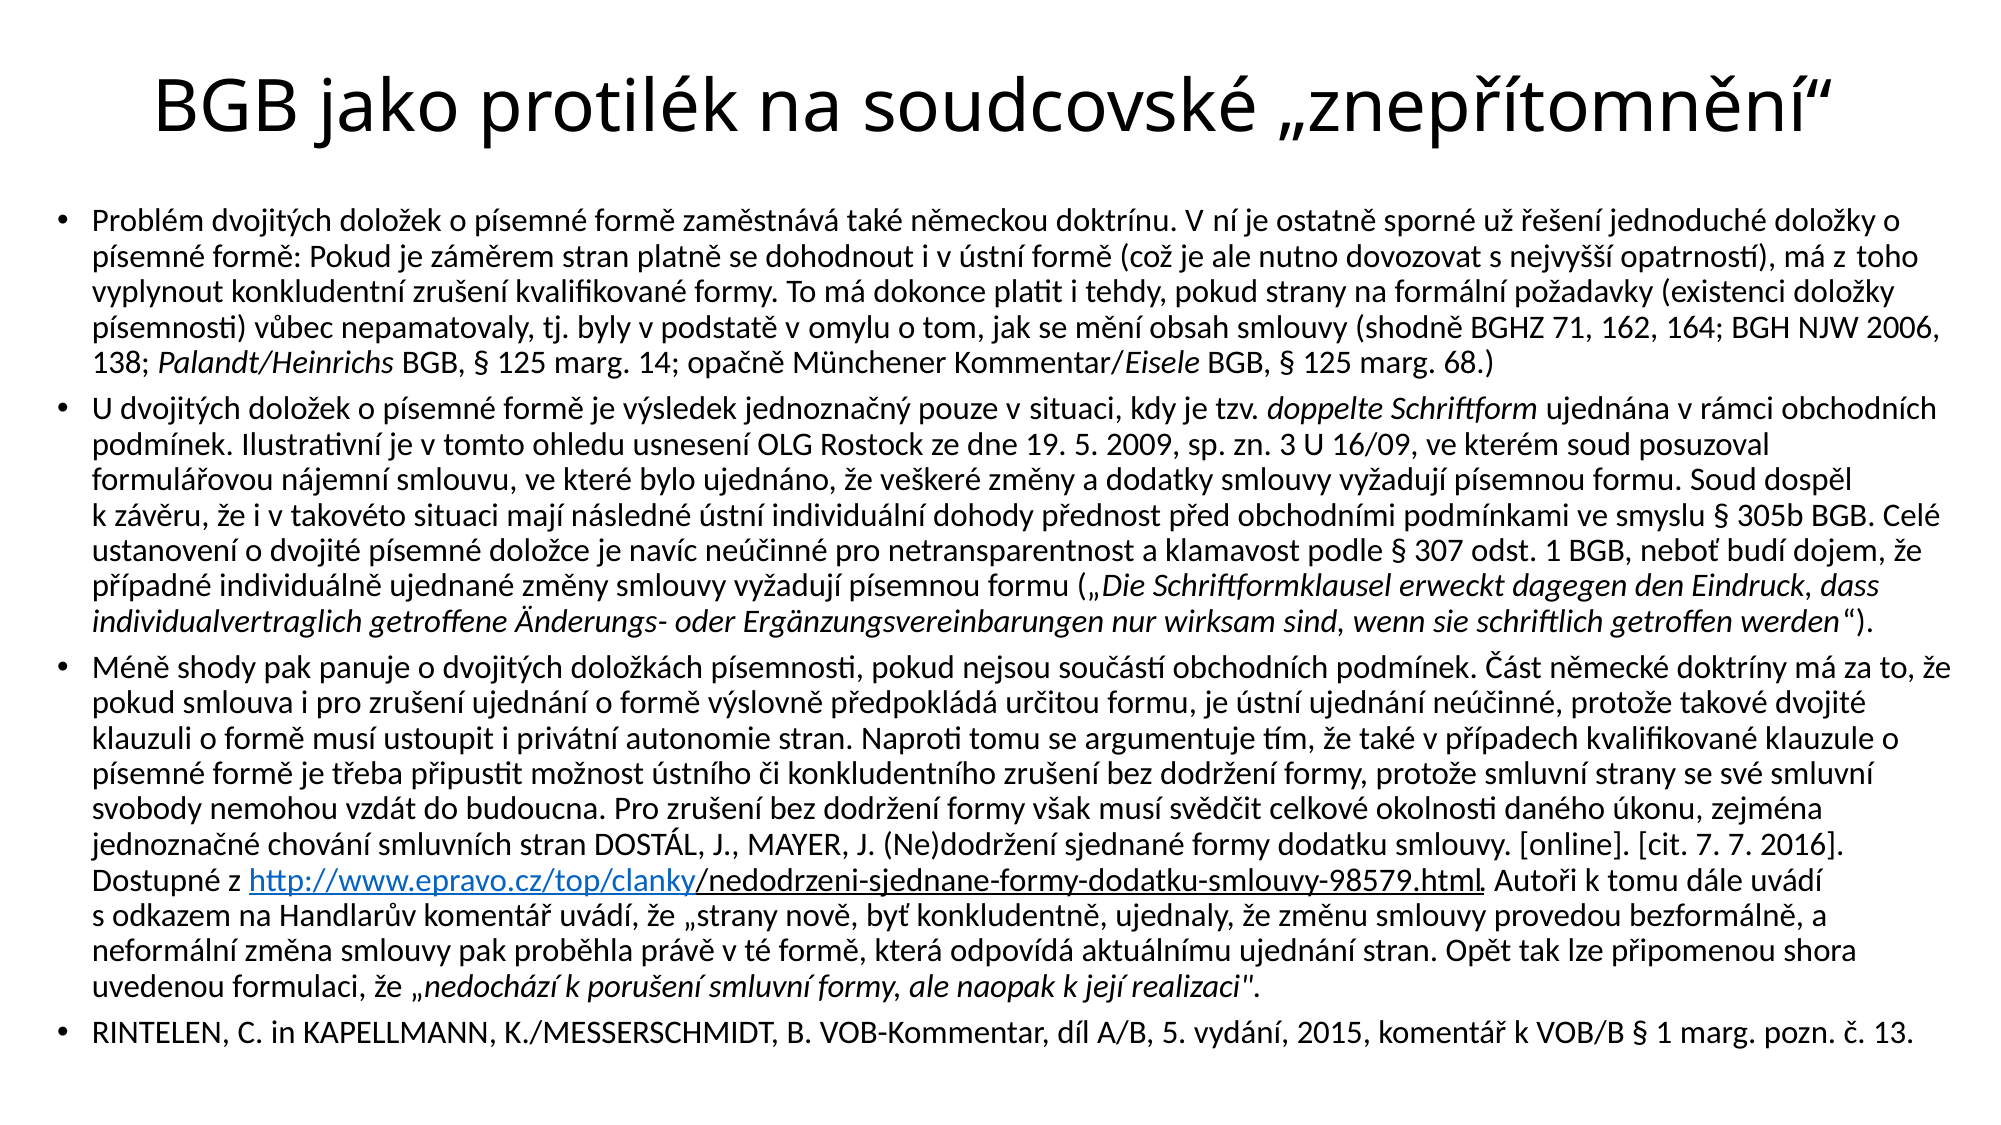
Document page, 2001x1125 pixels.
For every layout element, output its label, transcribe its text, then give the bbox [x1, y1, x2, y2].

list Problém dvojitých doložek o písemné formě zaměstnává také německou doktrínu. V ní je ostatně sporné už řešení jednoduché doložky o písemné formě: Pokud je záměrem stran platně se dohodnout i v ústní formě (což je ale nutno dovozovat s nejvyšší opatrností), má z toho vyplynout konkludentní zrušení kvalifikované formy. To má dokonce platit i tehdy, pokud strany na formální požadavky (existenci doložky písemnosti) vůbec nepamatovaly, tj. byly v podstatě v omylu o tom, jak se mění obsah smlouvy (shodně BGHZ 71, 162, 164; BGH NJW 2006, 138; Palandt/Heinrichs BGB, § 125 marg. 14; opačně Münchener Kommentar/Eisele BGB, § 125 marg. 68.) U dvojitých doložek o písemné formě je výsledek jednoznačný pouze v situaci, kdy je tzv. doppelte Schriftform ujednána v rámci obchodních podmínek. Ilustrativní je v tomto ohledu usnesení OLG Rostock ze dne 19. 5. 2009, sp. zn. 3 U 16/09, ve kterém soud posuzoval formulářovou nájemní smlouvu, ve které bylo ujednáno, že veškeré změny a dodatky smlouvy vyžadují písemnou formu. Soud dospěl k závěru, že i v takovéto situaci mají následné ústní individuální dohody přednost před obchodními podmínkami ve smyslu § 305b BGB. Celé ustanovení o dvojité písemné doložce je navíc neúčinné pro netransparentnost a klamavost podle § 307 odst. 1 BGB, neboť budí dojem, že případné individuálně ujednané změny smlouvy vyžadují písemnou formu („Die Schriftformklausel erweckt dagegen den Eindruck, dass individualvertraglich getroffene Änderungs- oder Ergänzungsvereinbarungen nur wirksam sind, wenn sie schriftlich getroffen werden“). Méně shody pak panuje o dvojitých doložkách písemnosti, pokud nejsou součástí obchodních podmínek. Část německé doktríny má za to, že pokud smlouva i pro zrušení ujednání o formě výslovně předpokládá určitou formu, je ústní ujednání neúčinné, protože takové dvojité klauzuli o formě musí ustoupit i privátní autonomie stran. Naproti tomu se argumentuje tím, že také v případech kvalifikované klauzule o písemné formě je třeba připustit možnost ústního či konkludentního zrušení bez dodržení formy, protože smluvní strany se své smluvní svobody nemohou vzdát do budoucna. Pro zrušení bez dodržení formy však musí svědčit celkové okolnosti daného úkonu, zejména jednoznačné chování smluvních stran DOSTÁL, J., MAYER, J. (Ne)dodržení sjednané formy dodatku smlouvy. [online]. [cit. 7. 7. 2016]. Dostupné z http://www.epravo.cz/top/clanky/nedodrzeni-sjednane-formy-dodatku-smlouvy-98579.html. Autoři k tomu dále uvádí s odkazem na Handlarův komentář uvádí, že „strany nově, byť konkludentně, ujednaly, že změnu smlouvy provedou bezformálně, a neformální změna smlouvy pak proběhla právě v té formě, která odpovídá aktuálnímu ujednání stran. Opět tak lze připomenou shora uvedenou formulaci, že „nedochází k porušení smluvní formy, ale naopak k její realizaci". RINTELEN, C. in KAPELLMANN, K./MESSERSCHMIDT, B. VOB-Kommentar, díl A/B, 5. vydání, 2015, komentář k VOB/B § 1 marg. pozn. č. 13. [42, 196, 1973, 1102]
title BGB jako protilék na soudcovské „znepřítomnění“ [137, 59, 1863, 156]
